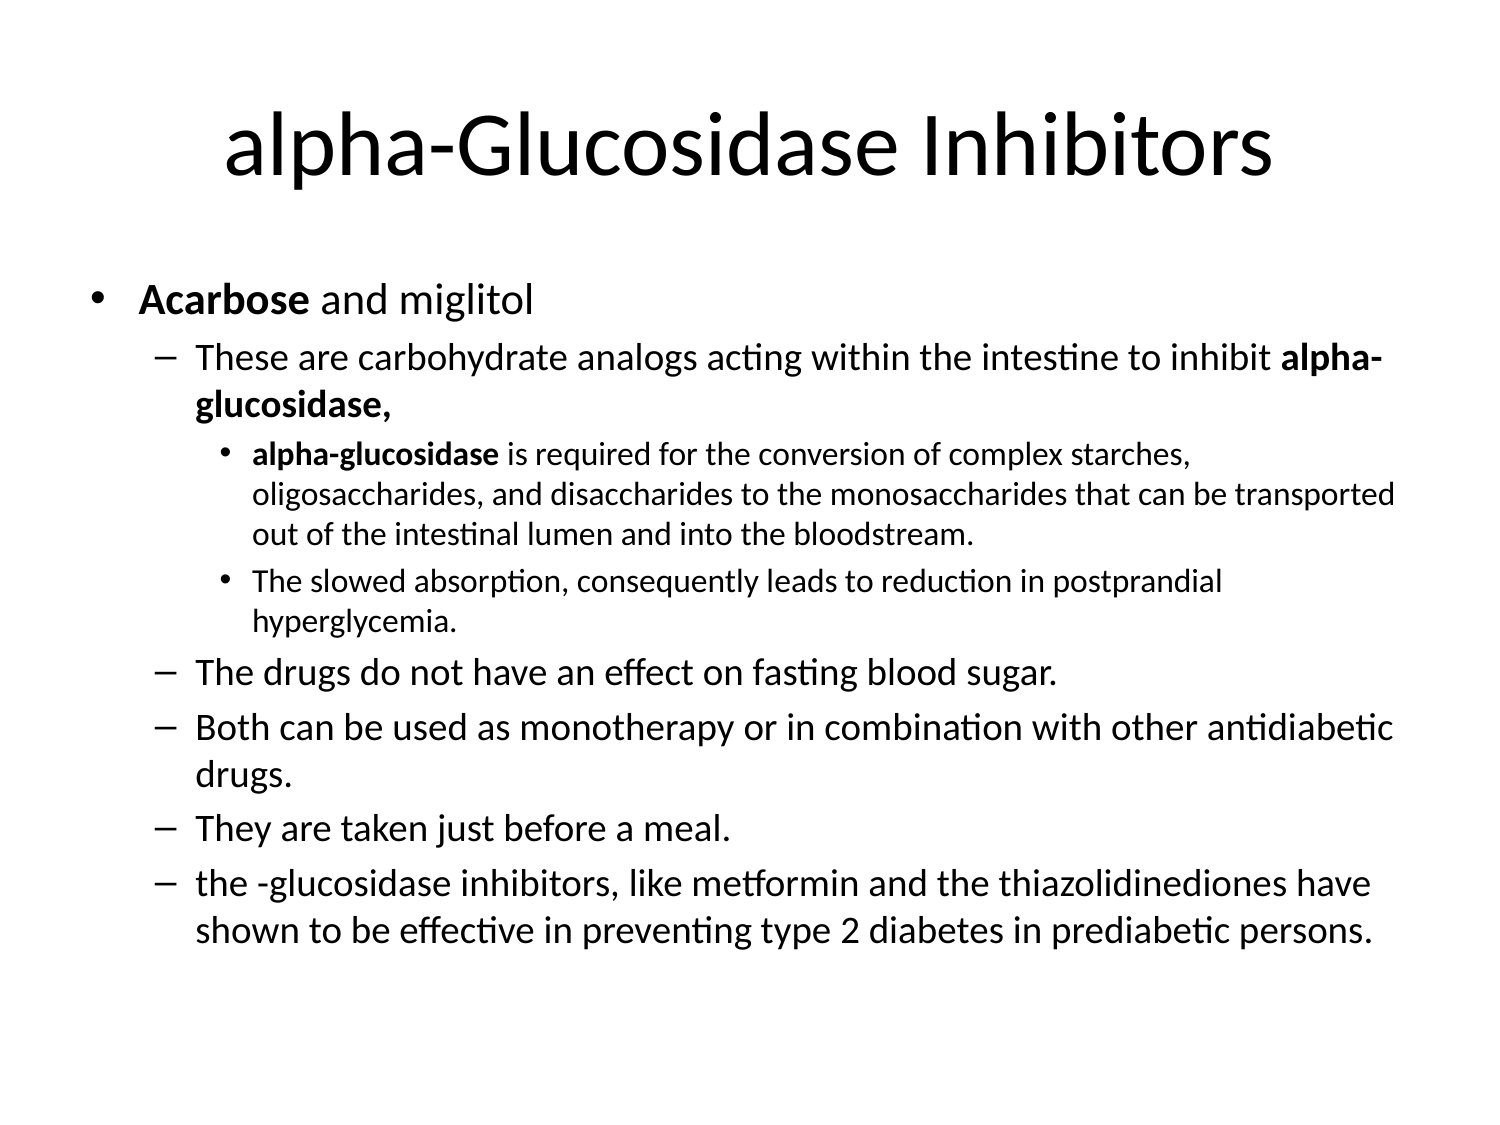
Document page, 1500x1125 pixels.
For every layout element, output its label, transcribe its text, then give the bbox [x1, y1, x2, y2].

title alpha-Glucosidase Inhibitors [75, 45, 1425, 233]
list Acarbose and miglitol These are carbohydrate analogs acting within the intestine to inhibit alpha-glucosidase, alpha-glucosidase is required for the conversion of complex starches, oligosaccharides, and disaccharides to the monosaccharides that can be transported out of the intestinal lumen and into the bloodstream. The slowed absorption, consequently leads to reduction in postprandial hyperglycemia. The drugs do not have an effect on fasting blood sugar. Both can be used as monotherapy or in combination with other antidiabetic drugs. They are taken just before a meal. the -glucosidase inhibitors, like metformin and the thiazolidinediones have shown to be effective in preventing type 2 diabetes in prediabetic persons. [75, 262, 1425, 1005]
